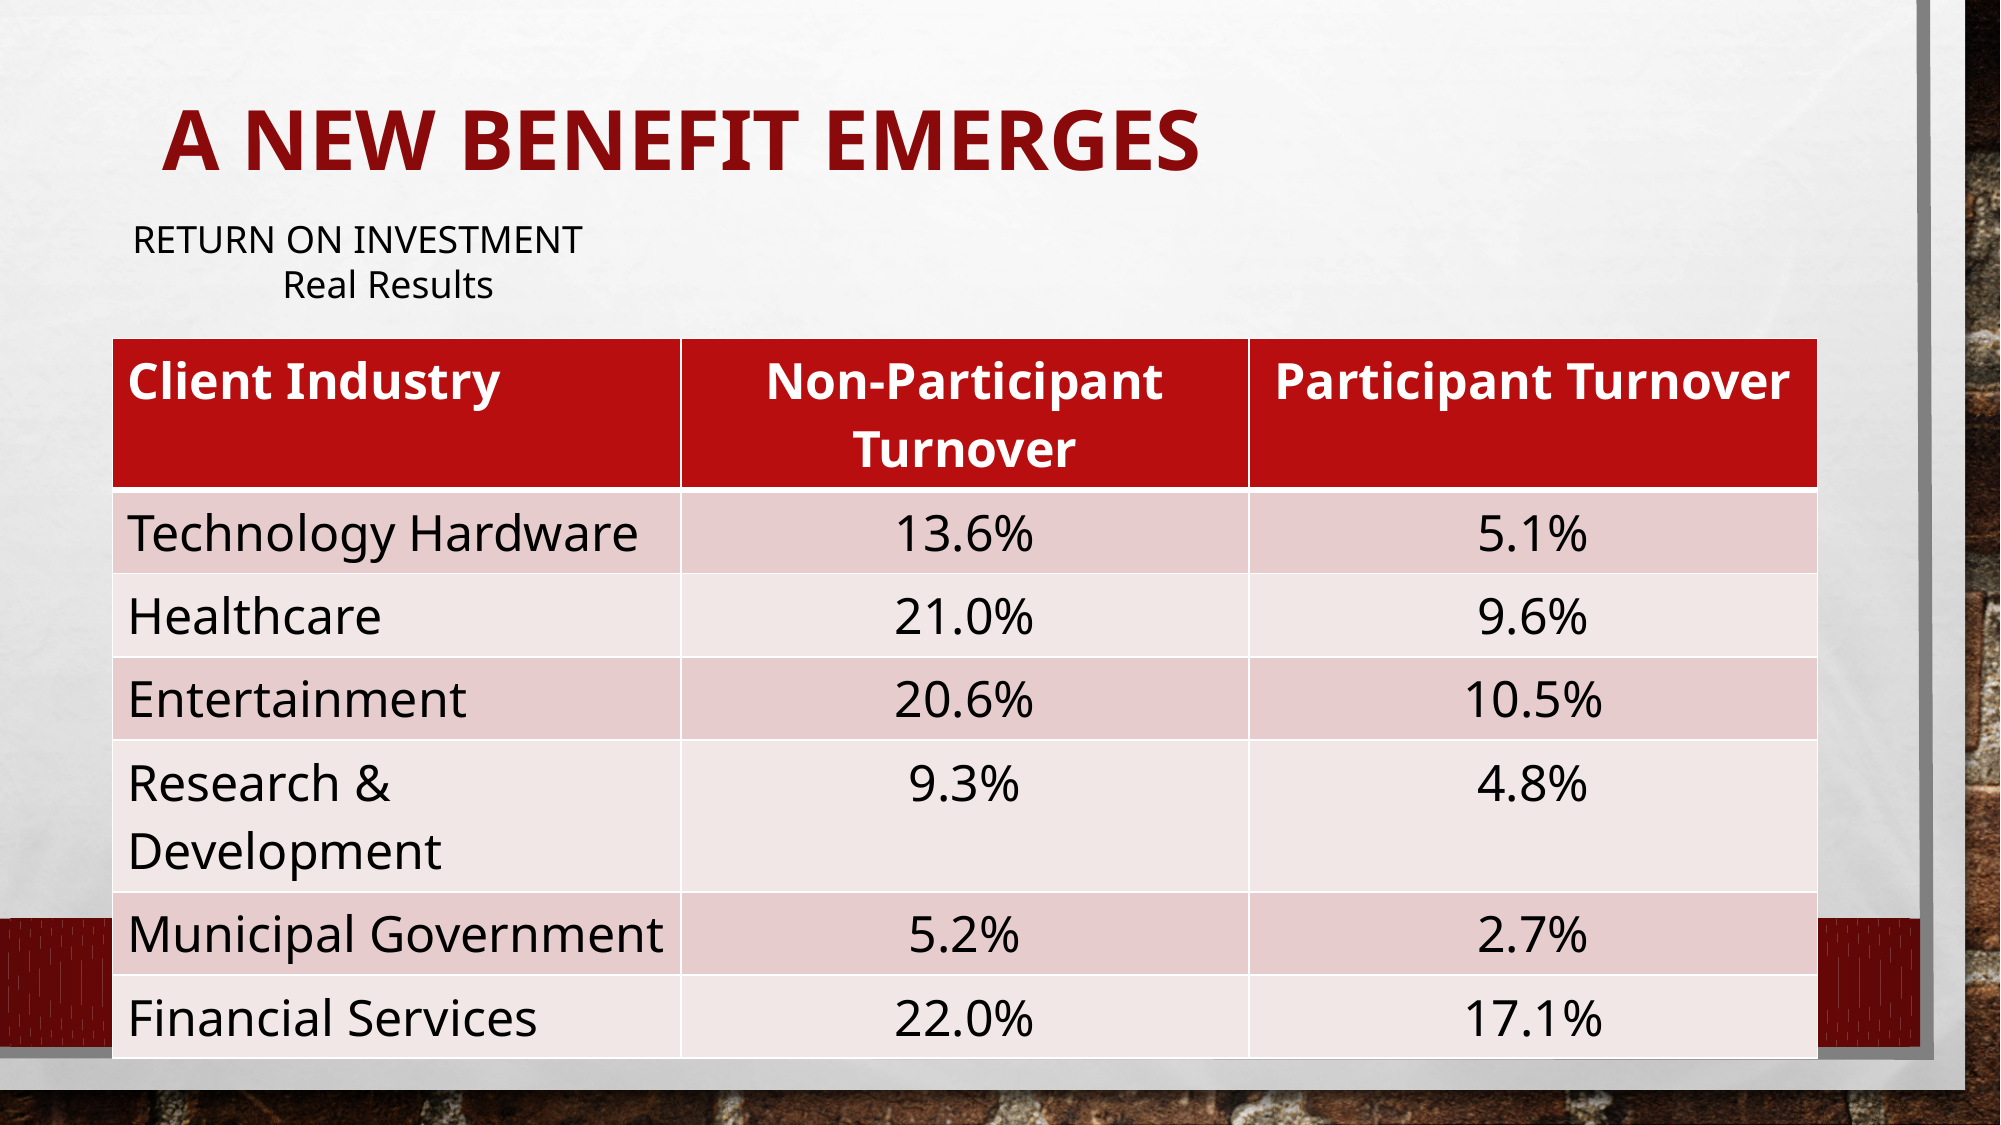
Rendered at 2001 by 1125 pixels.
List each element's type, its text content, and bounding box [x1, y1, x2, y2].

table_cell Healthcare [113, 574, 680, 656]
text_box Data from Tuition IO: Available data ranges from 6 – 20 months based on time since launch and includes only employees eligible for the TIO benefits [154, 1059, 1629, 1067]
table_cell Municipal Government [113, 893, 680, 974]
table_cell 5.2% [682, 893, 1248, 974]
table_cell Entertainment [113, 658, 680, 739]
table_cell 9.6% [1250, 574, 1817, 656]
table_cell 2.7% [1250, 893, 1817, 974]
title A new benefit emerges [147, 49, 1853, 238]
table_cell Research & Development [113, 741, 680, 891]
table_cell Technology Hardware [113, 493, 680, 573]
table_cell 17.1% [1250, 976, 1817, 1057]
table_cell Financial Services [113, 976, 680, 1057]
table_cell 21.0% [682, 574, 1248, 656]
table_header Participant Turnover [1250, 339, 1817, 487]
table_cell 13.6% [682, 493, 1248, 573]
table_cell 20.6% [682, 658, 1248, 739]
table_cell 9.3% [682, 741, 1248, 891]
text_box RETURN ON INVESTMENT Real Results [117, 208, 598, 314]
table_cell 22.0% [682, 976, 1248, 1057]
picture [0, 0, 2000, 1125]
table_cell 4.8% [1250, 741, 1817, 891]
table_cell 10.5% [1250, 658, 1817, 739]
table_header Client Industry [113, 339, 680, 487]
table_header Non-Participant Turnover [682, 339, 1248, 487]
table_cell 5.1% [1250, 493, 1817, 573]
